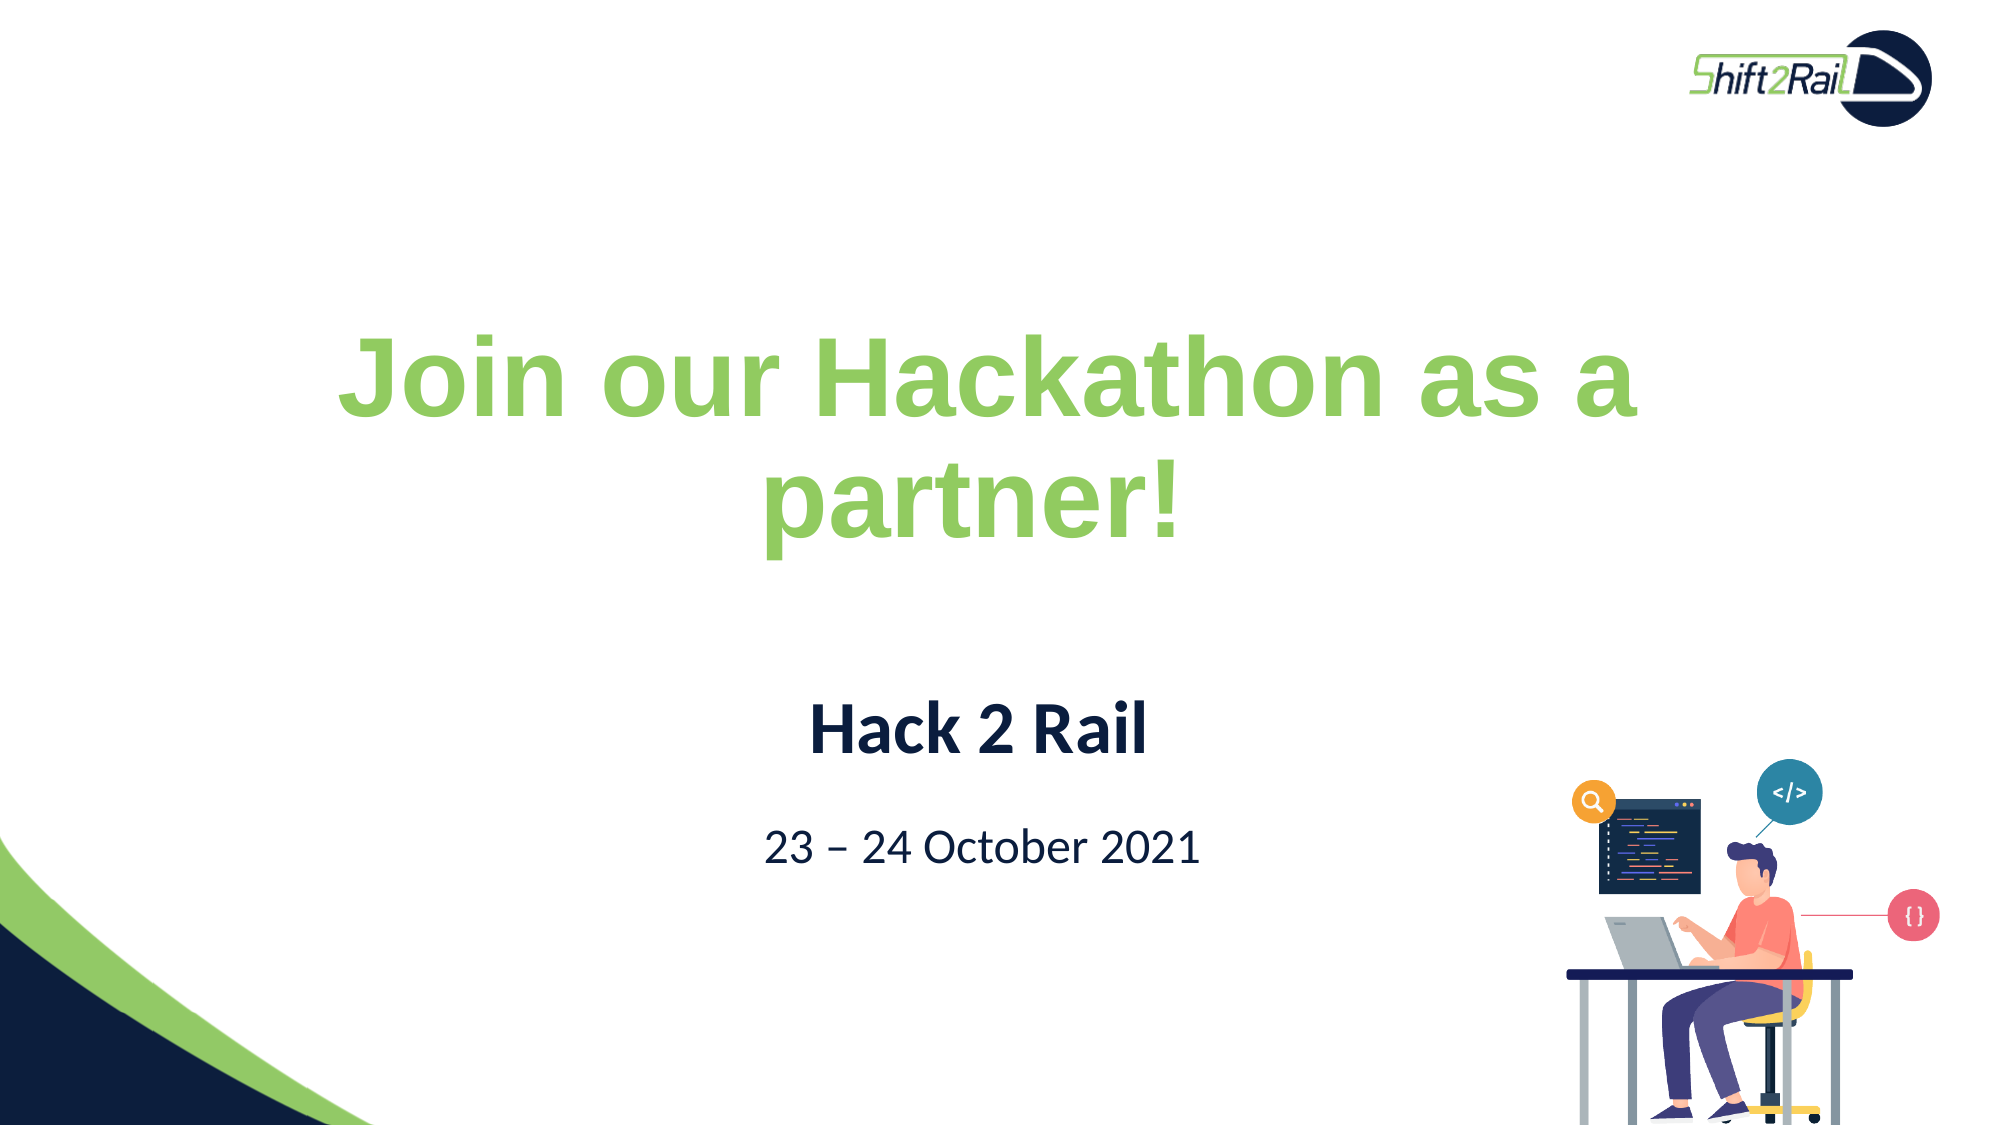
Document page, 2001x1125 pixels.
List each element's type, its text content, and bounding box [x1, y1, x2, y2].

title Join our Hackathon as a partner! [237, 281, 1738, 570]
text_box Hack 2 Rail 23 – 24 October 2021 [594, 671, 1382, 926]
picture [0, 0, 2001, 1125]
